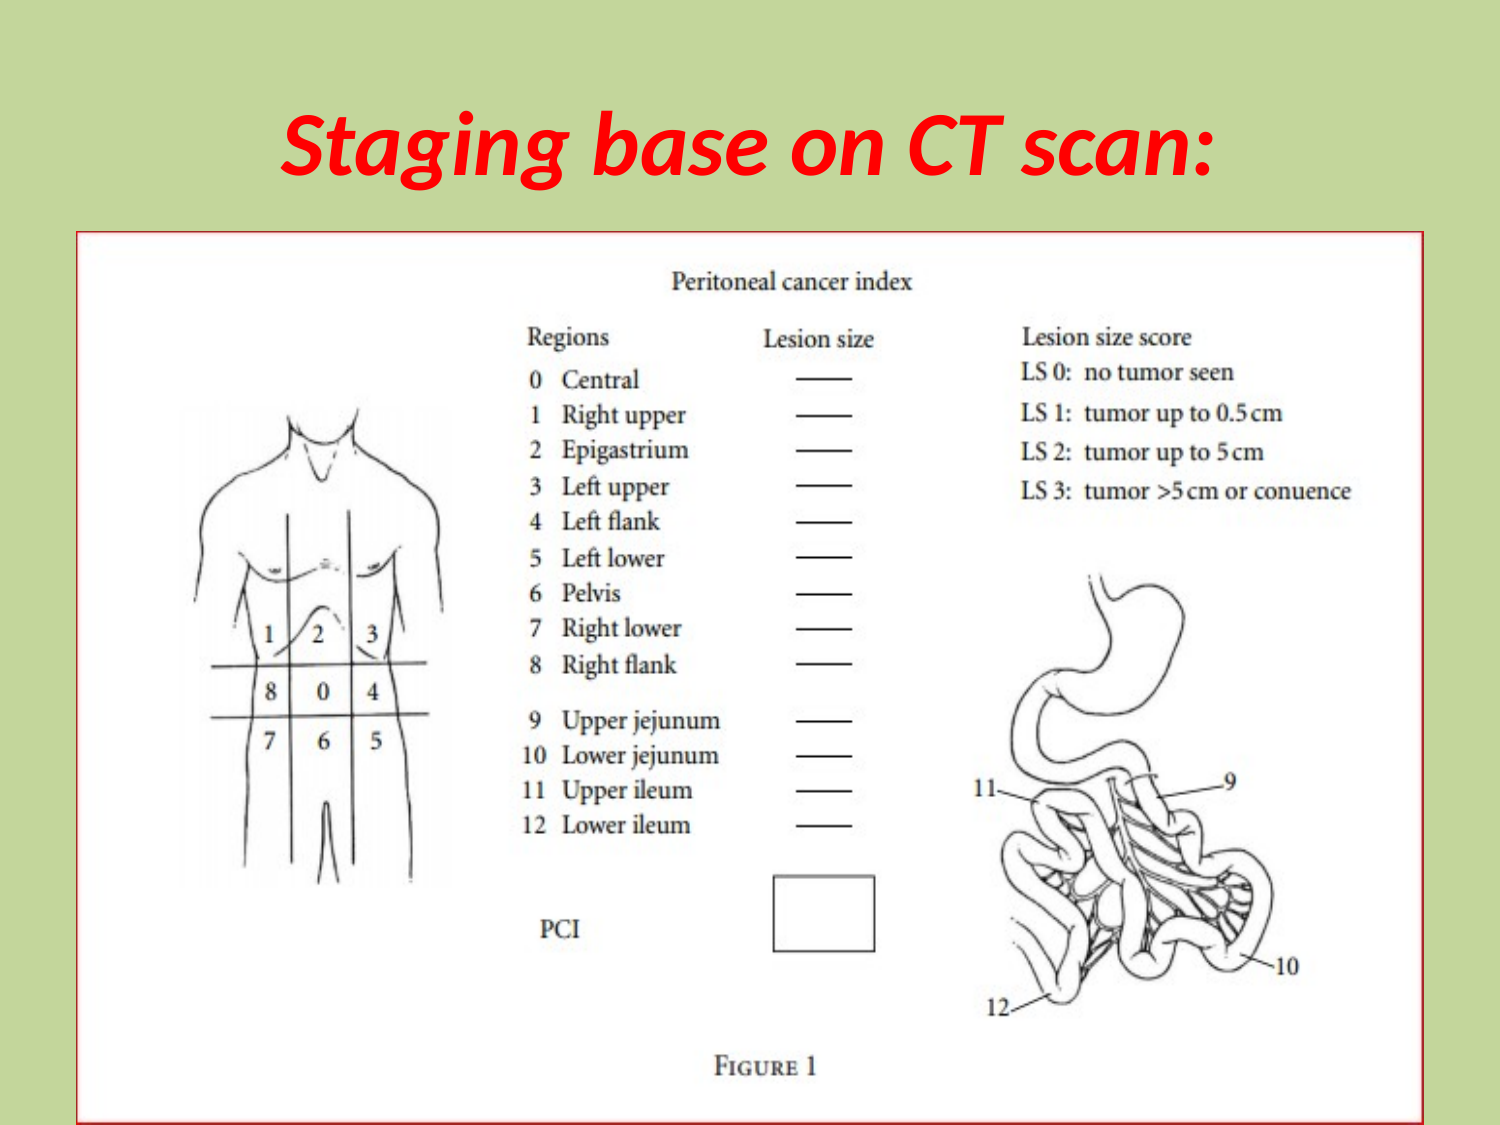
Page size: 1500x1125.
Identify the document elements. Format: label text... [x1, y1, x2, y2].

title Staging base on CT scan: [75, 45, 1425, 233]
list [76, 231, 1424, 1125]
